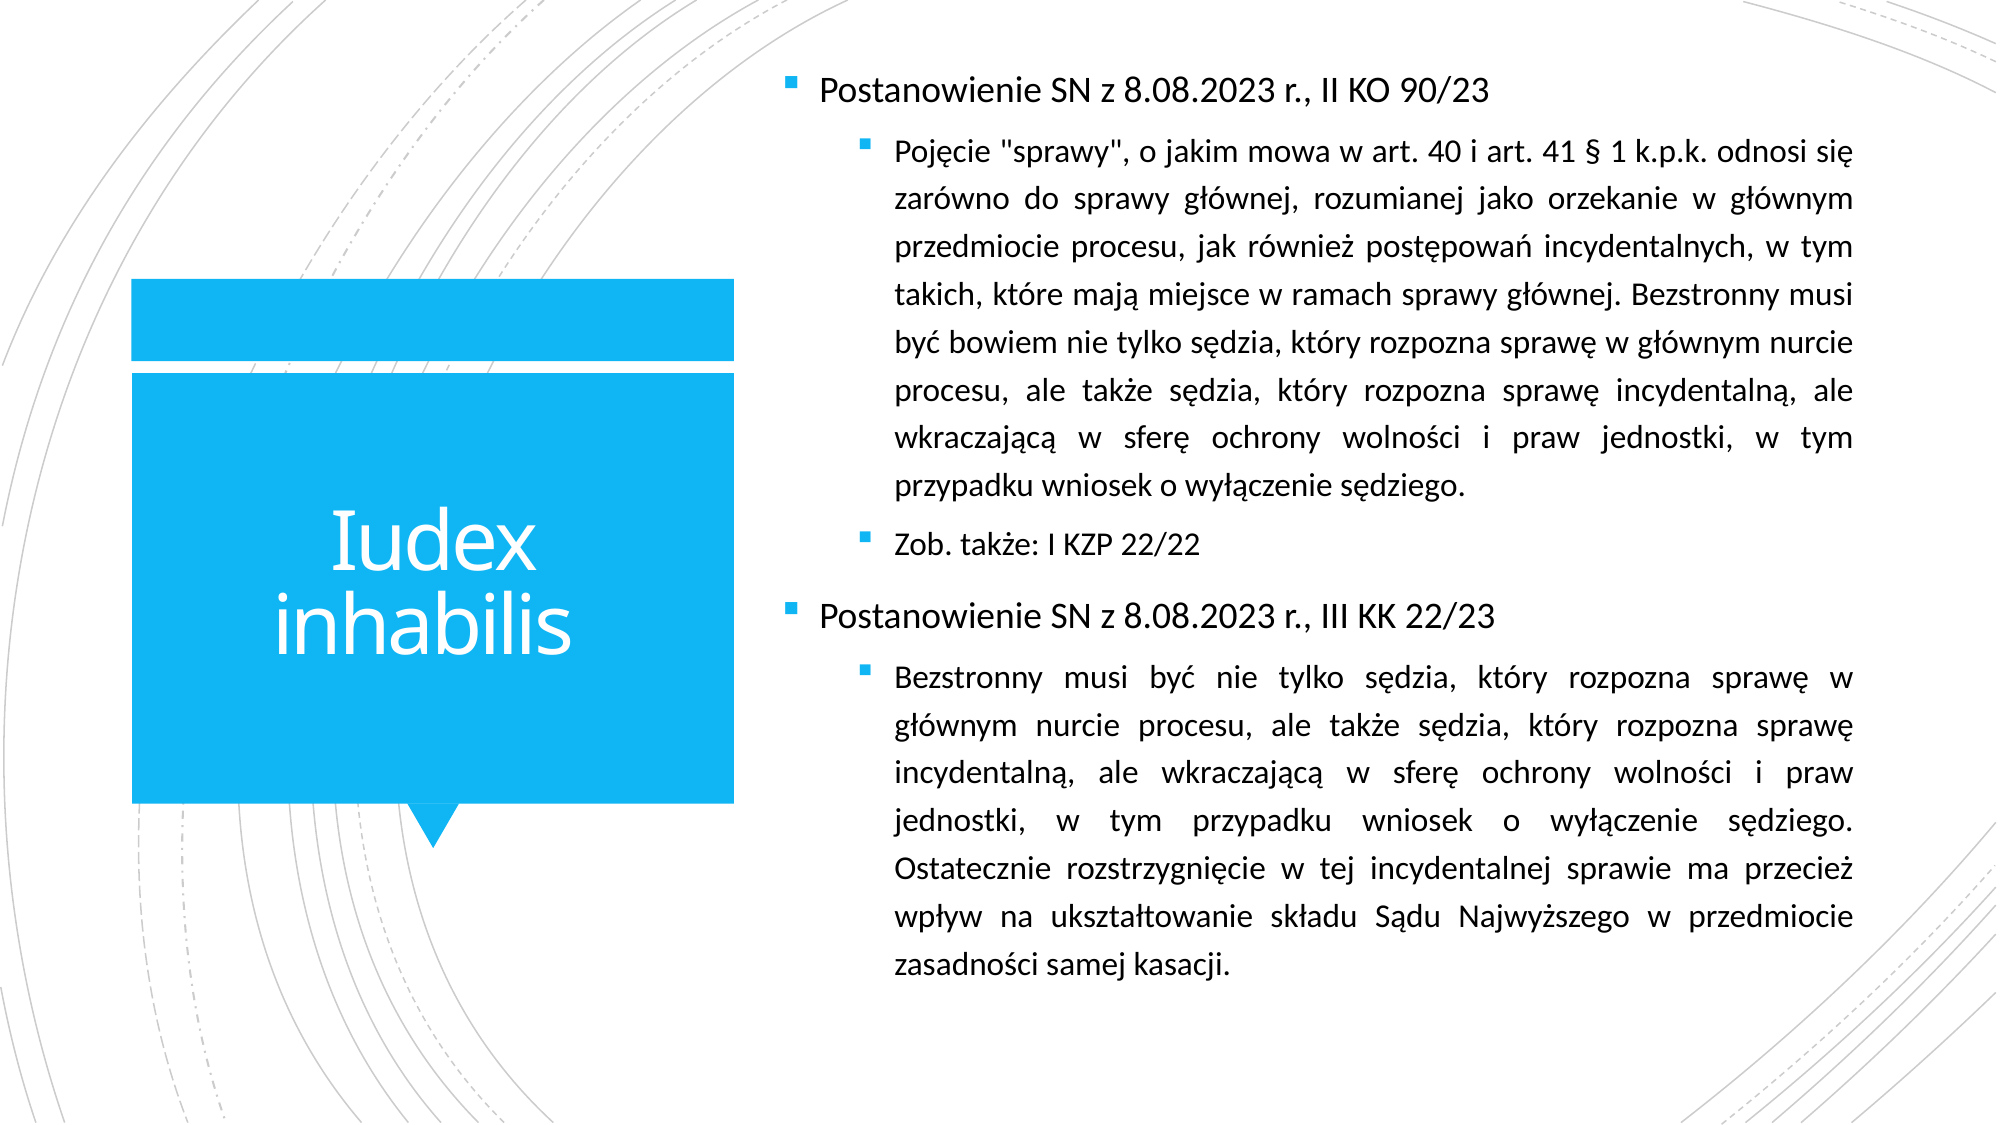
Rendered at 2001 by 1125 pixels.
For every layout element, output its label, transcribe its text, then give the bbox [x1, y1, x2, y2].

title Iudex inhabilis [145, 385, 720, 789]
list Postanowienie SN z 8.08.2023 r., II KO 90/23 Pojęcie "sprawy", o jakim mowa w art. 40 i art. 41 § 1 k.p.k. odnosi się zarówno do sprawy głównej, rozumianej jako orzekanie w głównym przedmiocie procesu, jak również postępowań incydentalnych, w tym takich, które mają miejsce w ramach sprawy głównej. Bezstronny musi być bowiem nie tylko sędzia, który rozpozna sprawę w głównym nurcie procesu, ale także sędzia, który rozpozna sprawę incydentalną, ale wkraczającą w sferę ochrony wolności i praw jednostki, w tym przypadku wniosek o wyłączenie sędziego. Zob. także: I KZP 22/22 Postanowienie SN z 8.08.2023 r., III KK 22/23 Bezstronny musi być nie tylko sędzia, który rozpozna sprawę w głównym nurcie procesu, ale także sędzia, który rozpozna sprawę incydentalną, ale wkraczającą w sferę ochrony wolności i praw jednostki, w tym przypadku wniosek o wyłączenie sędziego. Ostatecznie rozstrzygnięcie w tej incydentalnej sprawie ma przecież wpływ na ukształtowanie składu Sądu Najwyższego w przedmiocie zasadności samej kasacji. [766, 35, 1871, 1081]
